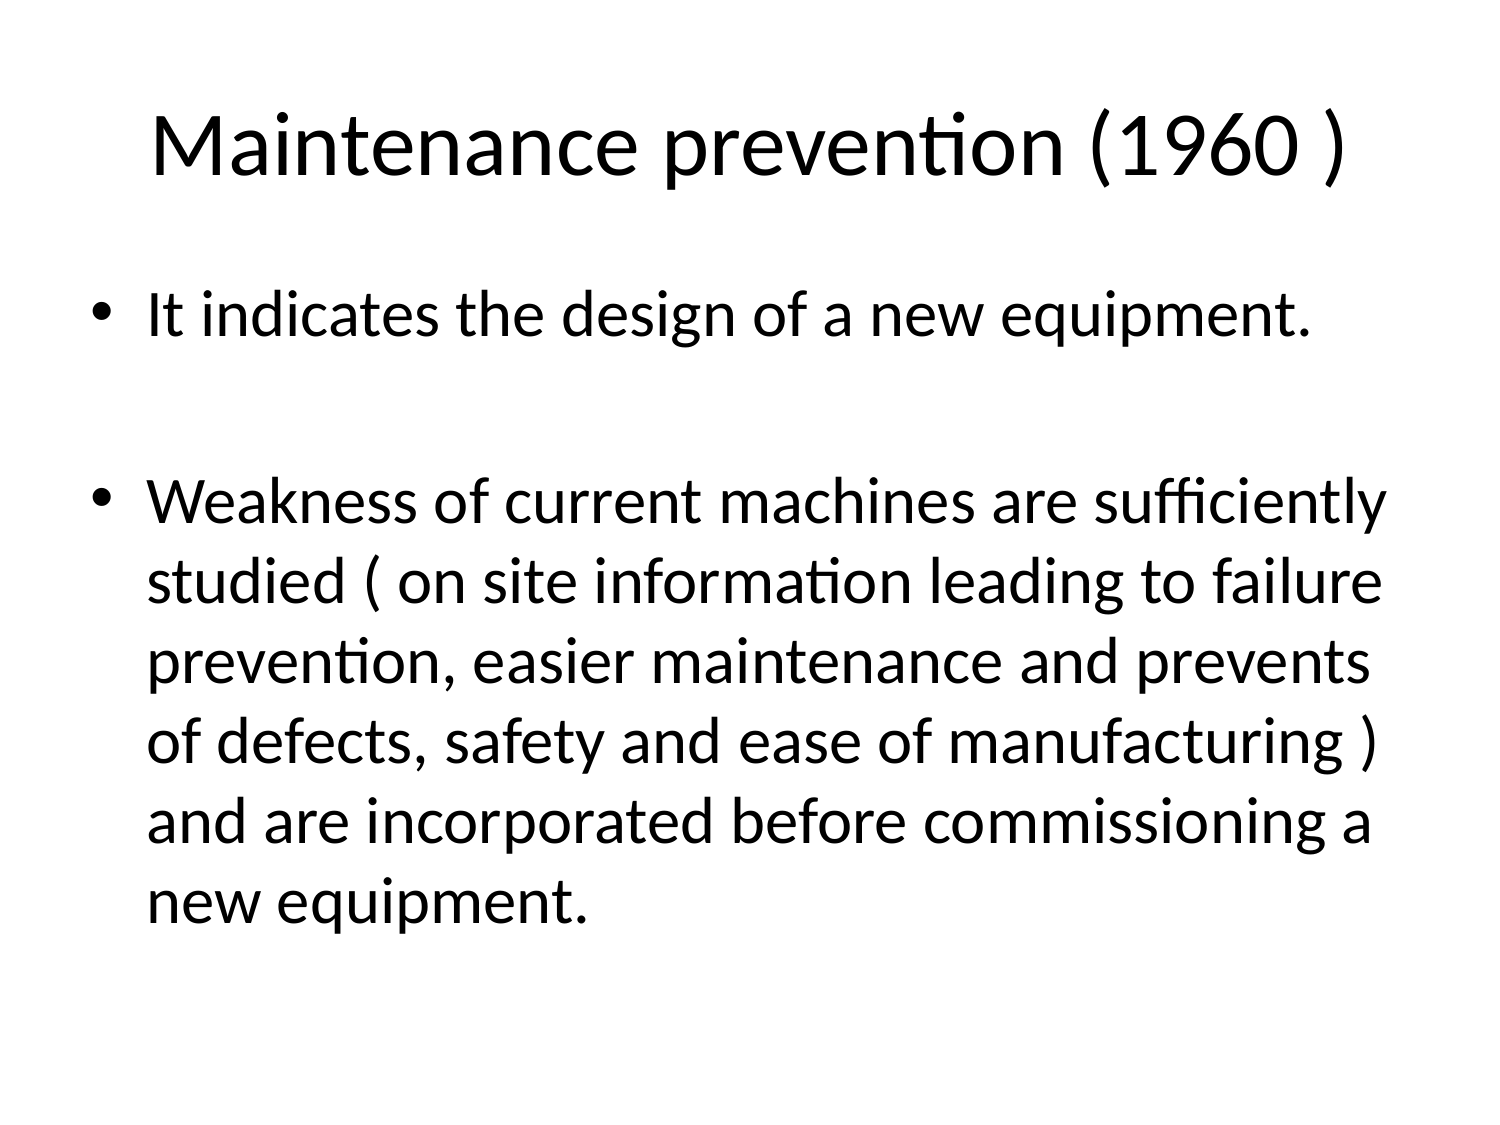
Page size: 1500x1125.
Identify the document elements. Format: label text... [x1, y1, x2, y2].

title Maintenance prevention (1960 ) [75, 45, 1425, 233]
list It indicates the design of a new equipment. Weakness of current machines are sufficiently studied ( on site information leading to failure prevention, easier maintenance and prevents of defects, safety and ease of manufacturing ) and are incorporated before commissioning a new equipment. [75, 262, 1425, 1005]
